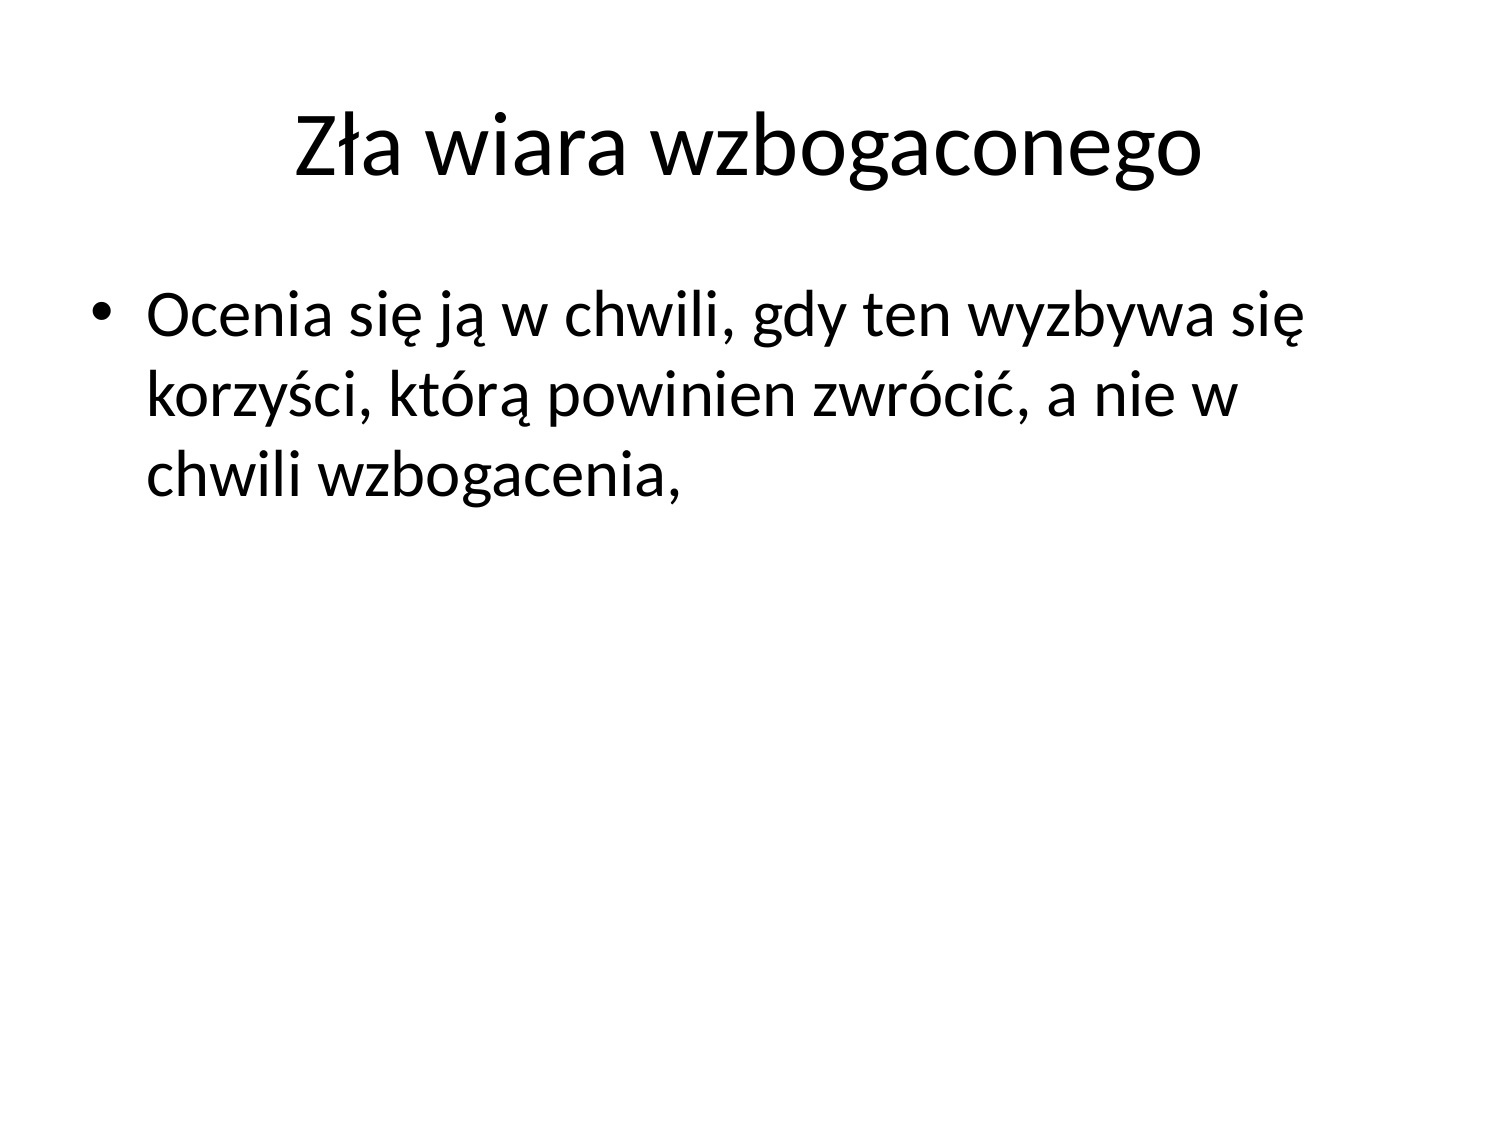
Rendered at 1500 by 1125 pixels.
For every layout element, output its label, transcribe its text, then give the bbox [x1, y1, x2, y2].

title Zła wiara wzbogaconego [75, 45, 1425, 233]
list Ocenia się ją w chwili, gdy ten wyzbywa się korzyści, którą powinien zwrócić, a nie w chwili wzbogacenia, [75, 262, 1425, 1005]
